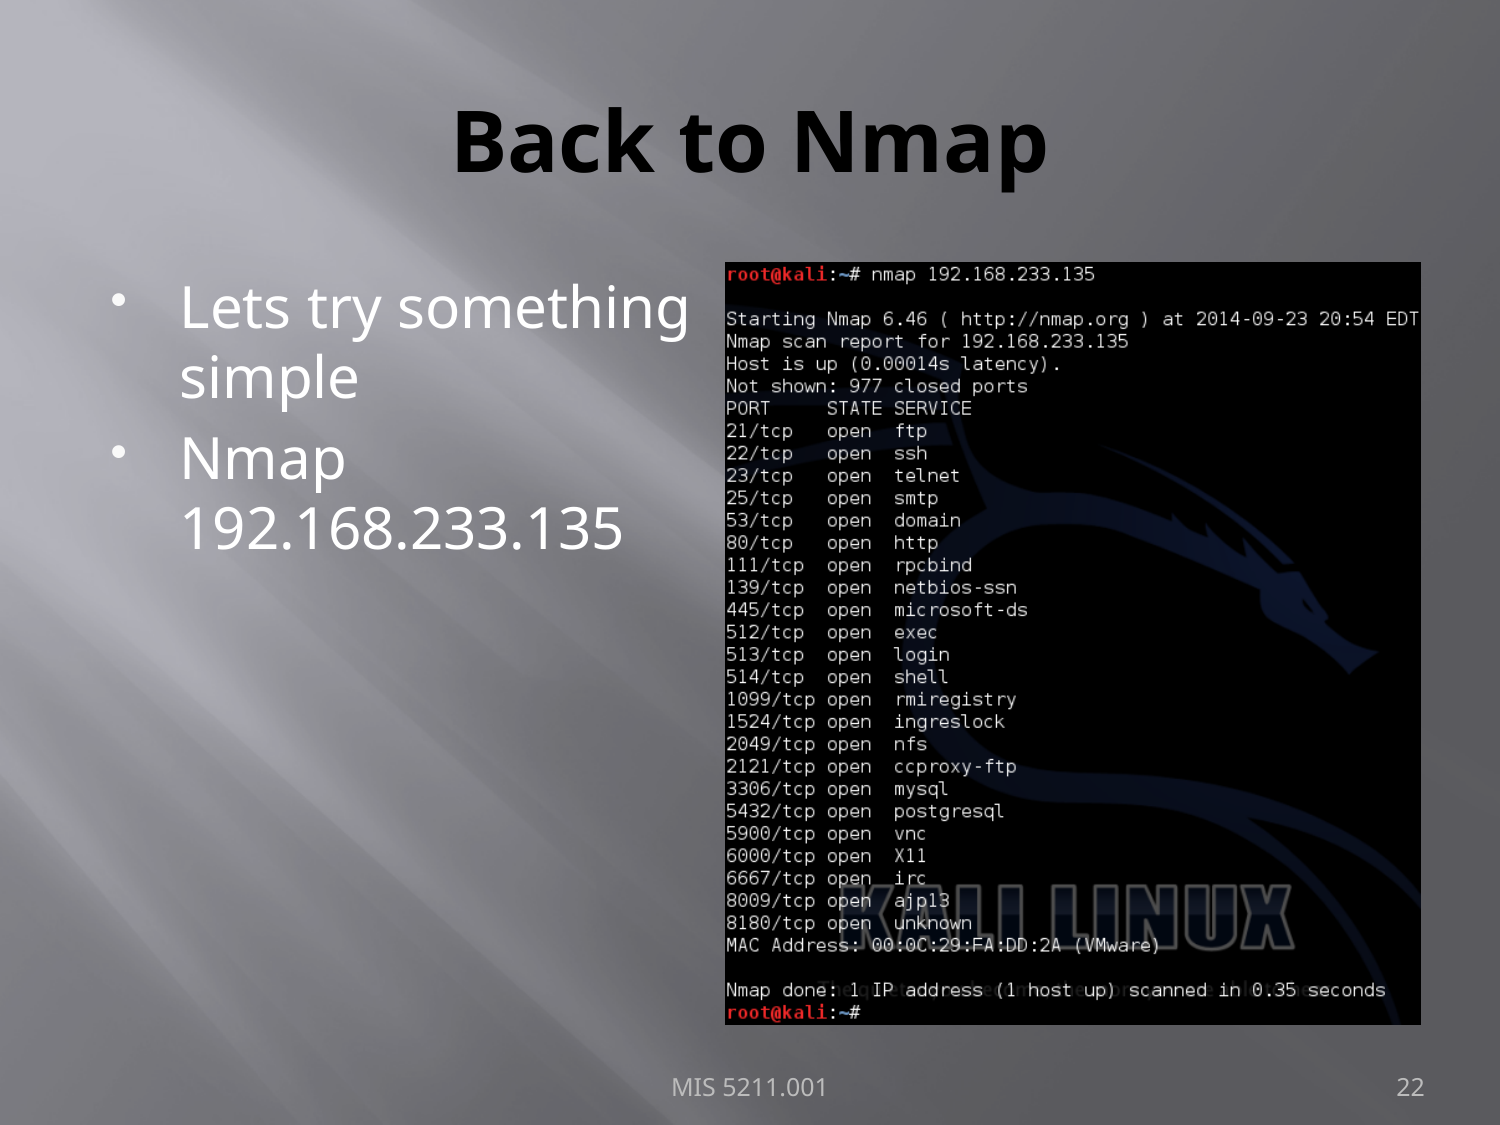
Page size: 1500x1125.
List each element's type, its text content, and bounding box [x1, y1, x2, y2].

title Back to Nmap [75, 45, 1425, 233]
picture [724, 262, 1421, 1026]
footer MIS 5211.001 [512, 1052, 988, 1113]
slide_number 22 [1299, 1068, 1425, 1113]
list Lets try something simple Nmap 192.168.233.135 [75, 262, 734, 1035]
